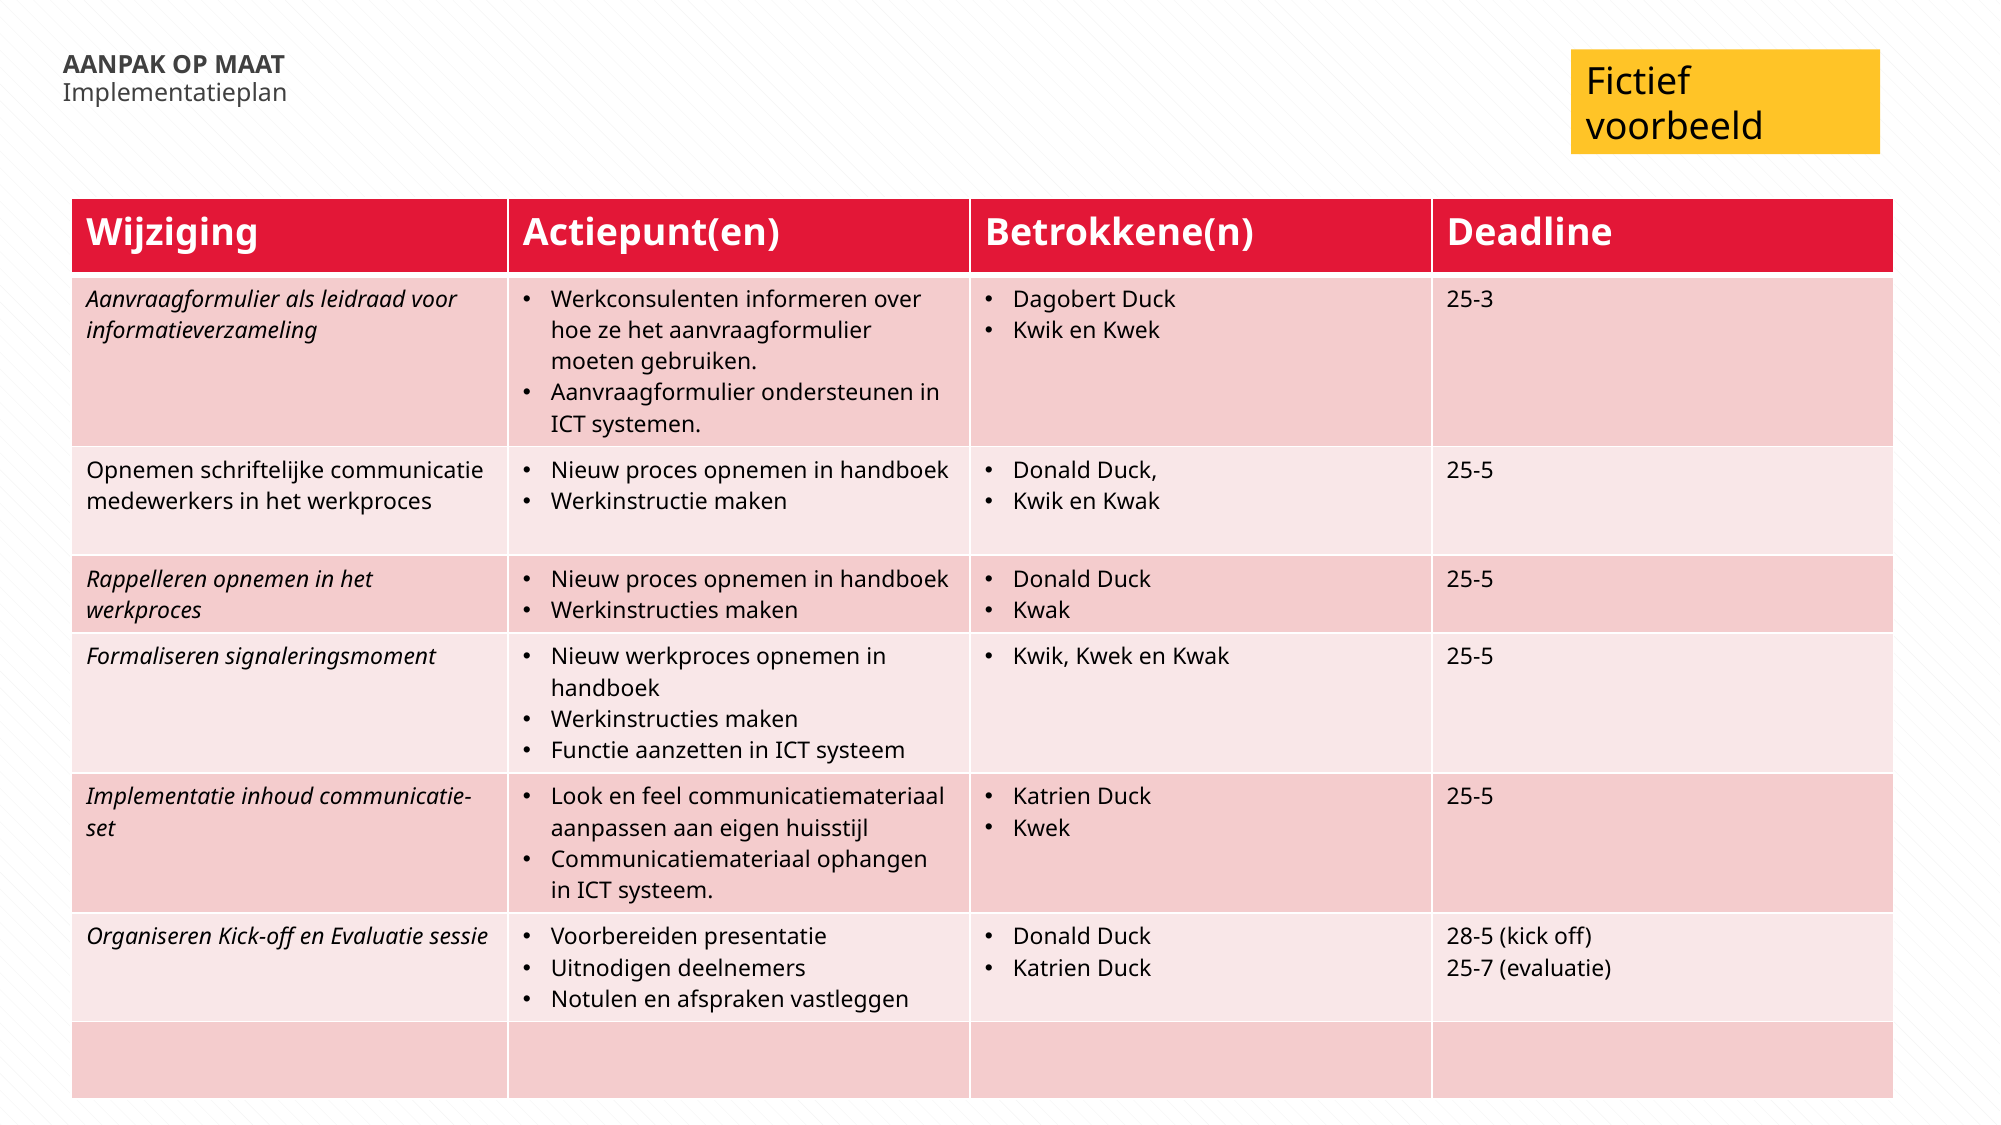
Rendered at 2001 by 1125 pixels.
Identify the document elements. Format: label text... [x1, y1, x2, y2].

table_cell Donald Duck, Kwik en Kwak [971, 447, 1431, 554]
text_box Fictief voorbeeld [1571, 49, 1881, 155]
table_cell 25-5 [1433, 556, 1893, 632]
table_cell Nieuw proces opnemen in handboek Werkinstructie maken [509, 447, 969, 554]
table_cell Katrien Duck Kwek [971, 774, 1431, 912]
table_header Betrokkene(n) [971, 199, 1431, 272]
table_header Wijziging [72, 199, 507, 272]
table_cell Organiseren Kick-off en Evaluatie sessie [72, 914, 507, 1021]
table_cell Rappelleren opnemen in het werkproces [72, 556, 507, 632]
text_box AANPAK OP MAAT [62, 49, 654, 78]
table_cell Dagobert Duck Kwik en Kwek [971, 278, 1431, 446]
table_header Actiepunt(en) [509, 199, 969, 272]
table_cell Donald Duck Katrien Duck [971, 914, 1431, 1021]
table_cell Kwik, Kwek en Kwak [971, 634, 1431, 772]
table_cell 25-5 [1433, 774, 1893, 912]
table_cell Formaliseren signaleringsmoment [72, 634, 507, 772]
table_cell [509, 1022, 969, 1098]
table_cell 25-5 [1433, 447, 1893, 554]
table_cell Nieuw werkproces opnemen in handboek Werkinstructies maken Functie aanzetten in ICT systeem [509, 634, 969, 772]
table_cell [72, 1022, 507, 1098]
table_cell 25-5 [1433, 634, 1893, 772]
table_cell Werkconsulenten informeren over hoe ze het aanvraagformulier moeten gebruiken. Aanvraagformulier ondersteunen in ICT systemen. [509, 278, 969, 446]
table_cell Opnemen schriftelijke communicatie medewerkers in het werkproces [72, 447, 507, 554]
table_cell Voorbereiden presentatie Uitnodigen deelnemers Notulen en afspraken vastleggen [509, 914, 969, 1021]
text_box Implementatieplan [62, 78, 654, 106]
table_cell [971, 1022, 1431, 1098]
table_cell [1433, 1022, 1893, 1098]
table_header Deadline [1433, 199, 1893, 272]
table_cell 28-5 (kick off) 25-7 (evaluatie) [1433, 914, 1893, 1021]
table_cell 25-3 [1433, 278, 1893, 446]
table_cell Nieuw proces opnemen in handboek Werkinstructies maken [509, 556, 969, 632]
table_cell Implementatie inhoud communicatie-set [72, 774, 507, 912]
table_cell Aanvraagformulier als leidraad voor informatieverzameling [72, 278, 507, 446]
table_cell Donald Duck Kwak [971, 556, 1431, 632]
table_cell Look en feel communicatiemateriaal aanpassen aan eigen huisstijl Communicatiemateriaal ophangen in ICT systeem. [509, 774, 969, 912]
